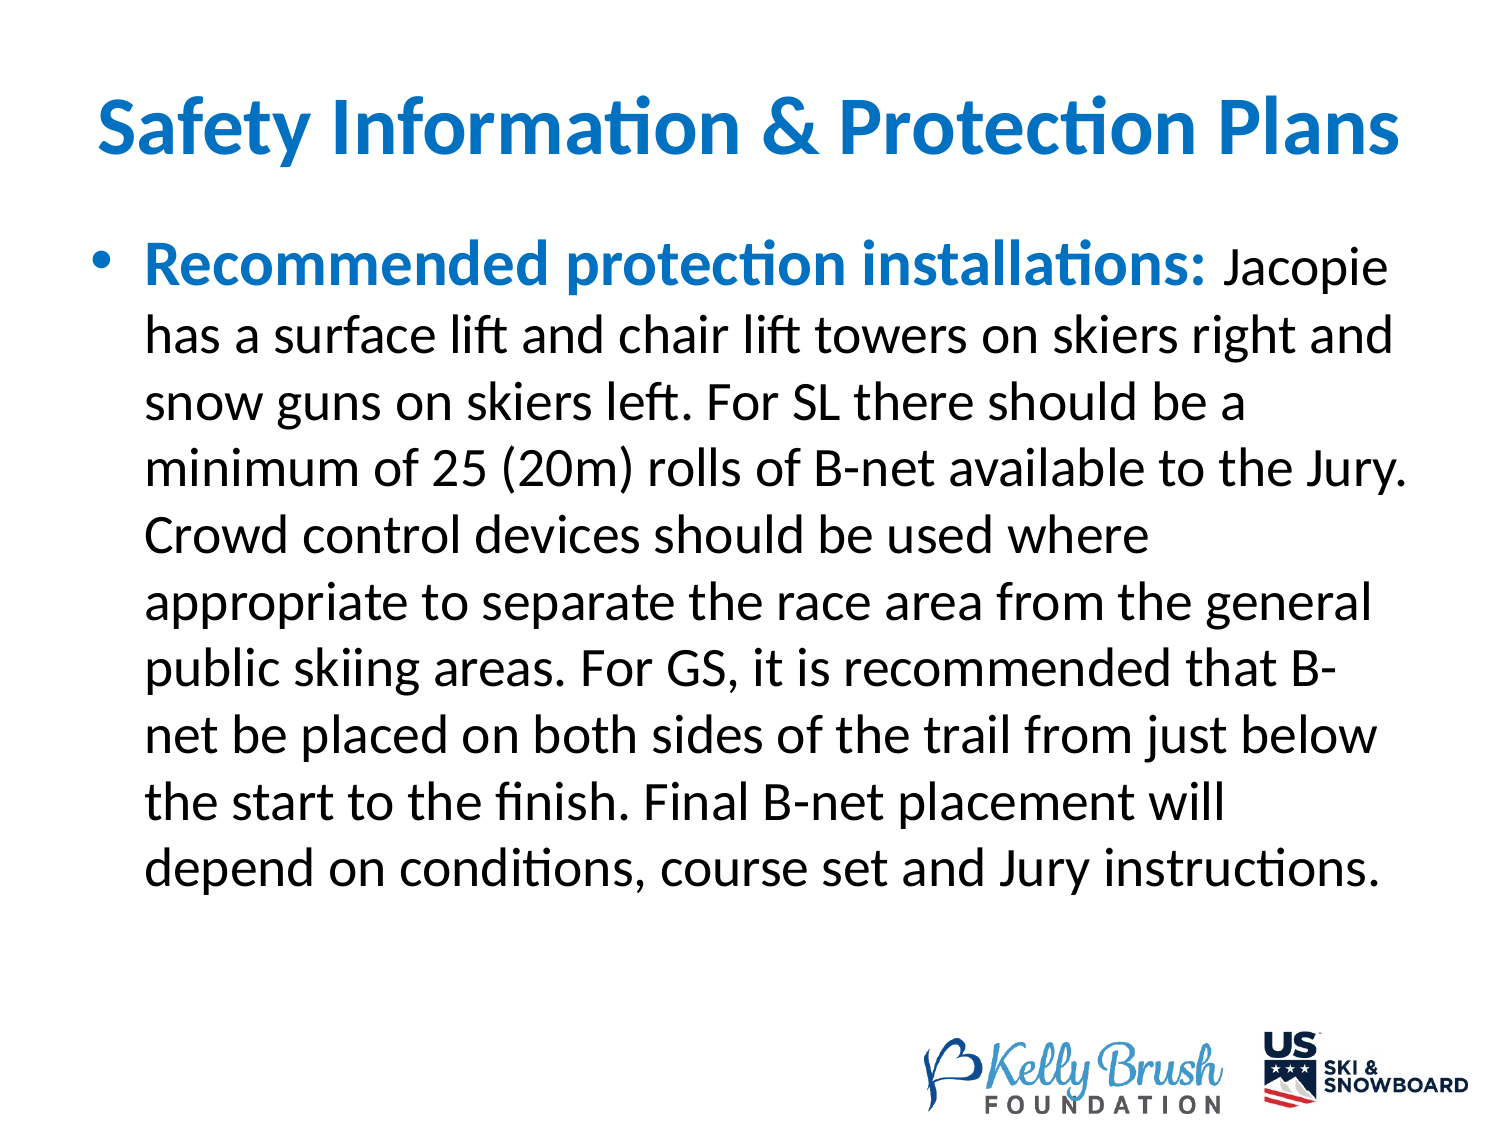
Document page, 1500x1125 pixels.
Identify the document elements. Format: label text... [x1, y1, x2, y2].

text_box Safety Information & Protection Plans [83, 64, 1417, 179]
picture [924, 1038, 1223, 1114]
list Recommended protection installations: Jacopie has a surface lift and chair lift towers on skiers right and snow guns on skiers left. For SL there should be a minimum of 25 (20m) rolls of B-net available to the Jury. Crowd control devices should be used where appropriate to separate the race area from the general public skiing areas. For GS, it is recommended that B-net be placed on both sides of the trail from just below the start to the finish. Final B-net placement will depend on conditions, course set and Jury instructions. [75, 212, 1425, 955]
picture [1262, 1029, 1468, 1110]
